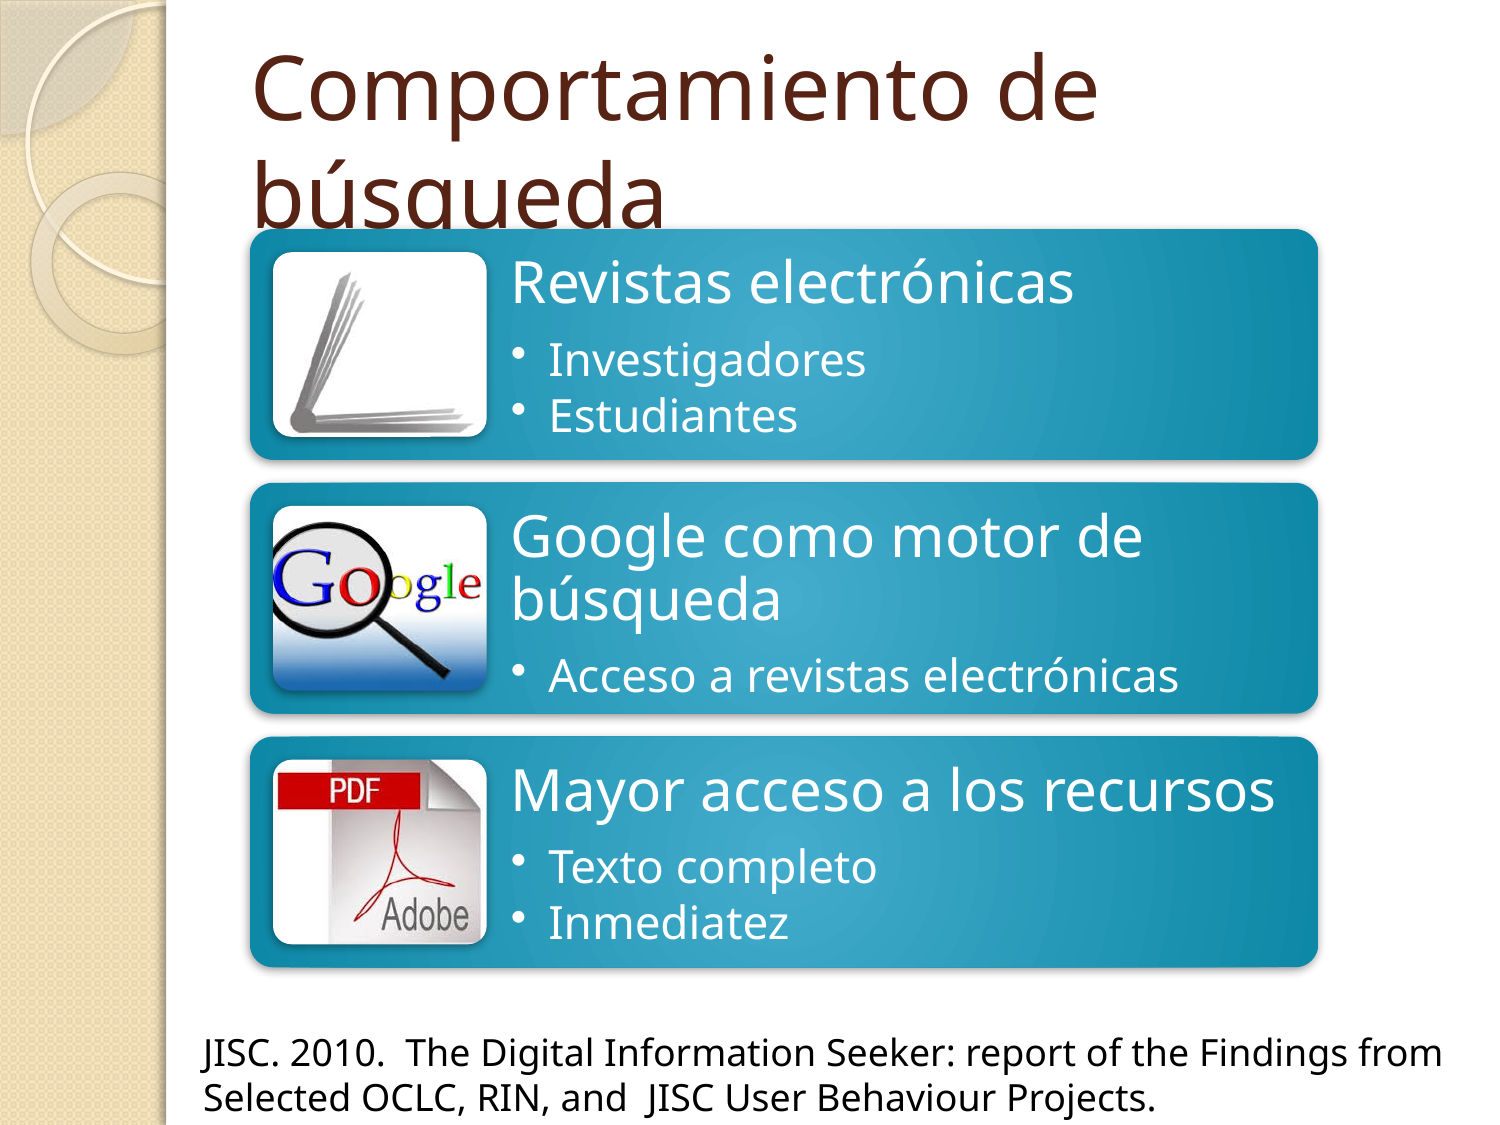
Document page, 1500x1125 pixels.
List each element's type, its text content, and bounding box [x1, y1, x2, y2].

text_box JISC. 2010. The Digital Information Seeker: report of the Findings from Selected OCLC, RIN, and JISC User Behaviour Projects. [188, 1021, 1466, 1125]
title Comportamiento de búsqueda [235, 45, 1466, 233]
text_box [249, 228, 1319, 968]
